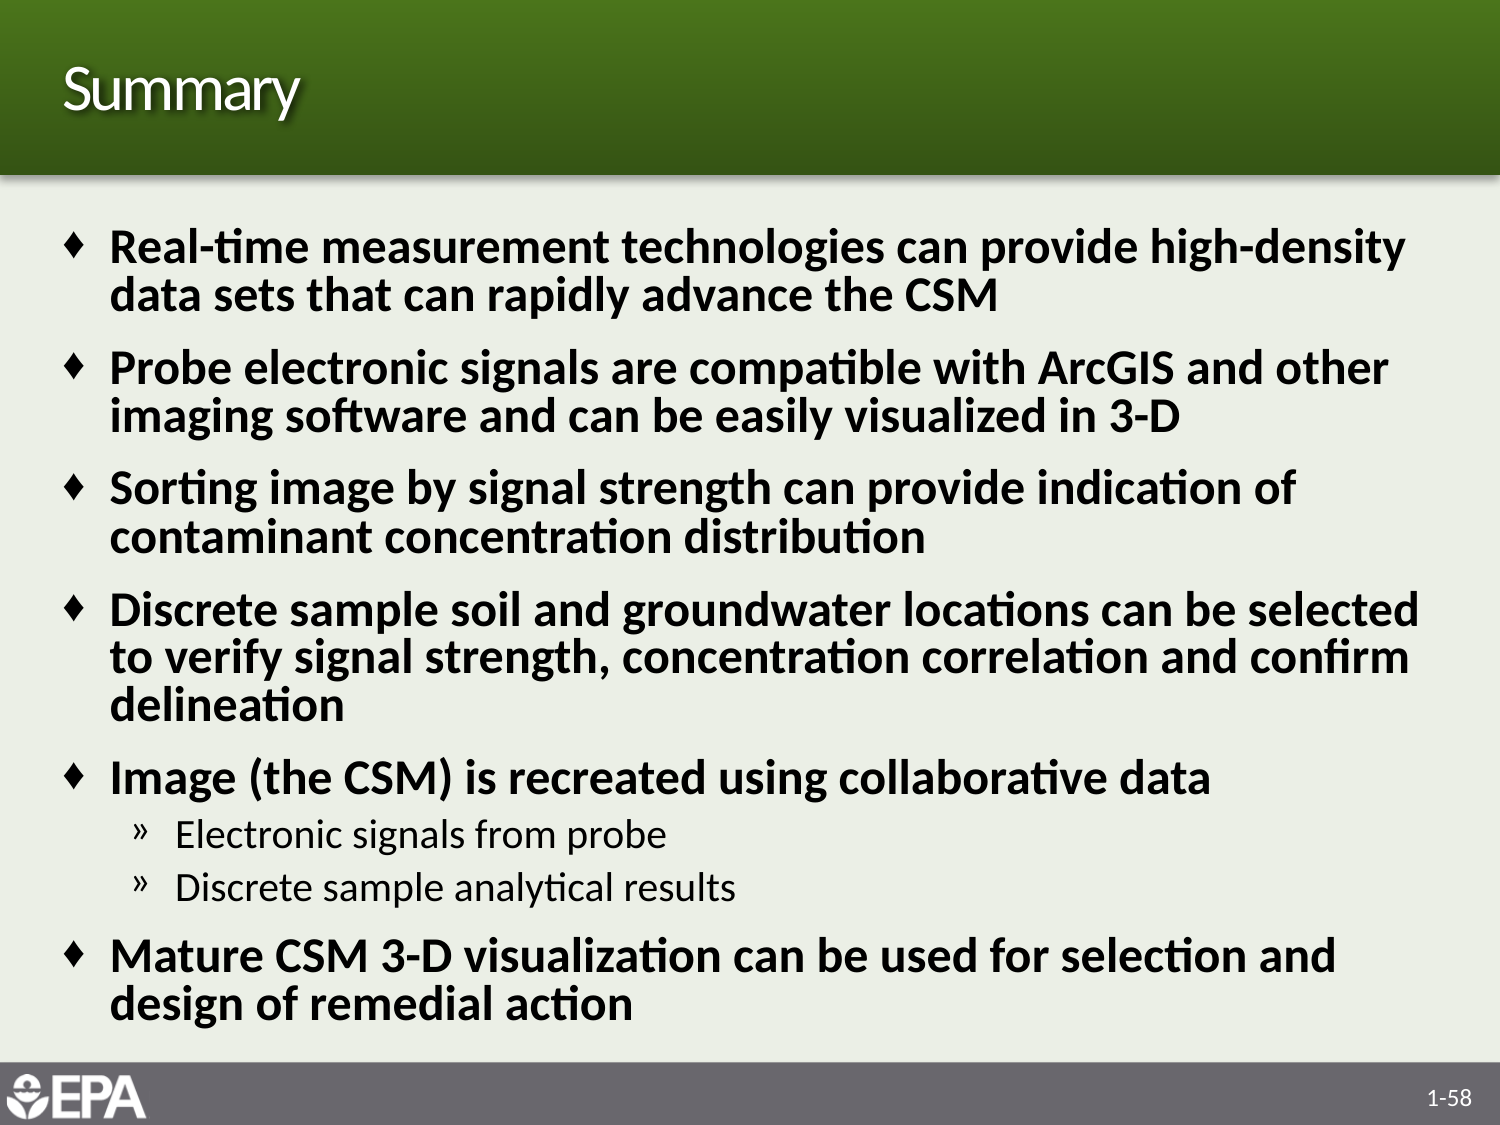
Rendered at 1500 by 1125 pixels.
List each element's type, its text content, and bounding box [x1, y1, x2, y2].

title Summary [62, 52, 1438, 125]
picture [6, 1074, 150, 1122]
slide_number 1-58 [1374, 1068, 1488, 1125]
list Real-time measurement technologies can provide high-density data sets that can rapidly advance the CSM Probe electronic signals are compatible with ArcGIS and other imaging software and can be easily visualized in 3-D Sorting image by signal strength can provide indication of contaminant concentration distribution Discrete sample soil and groundwater locations can be selected to verify signal strength, concentration correlation and confirm delineation Image (the CSM) is recreated using collaborative data Electronic signals from probe Discrete sample analytical results Mature CSM 3-D visualization can be used for selection and design of remedial action [62, 224, 1438, 1040]
